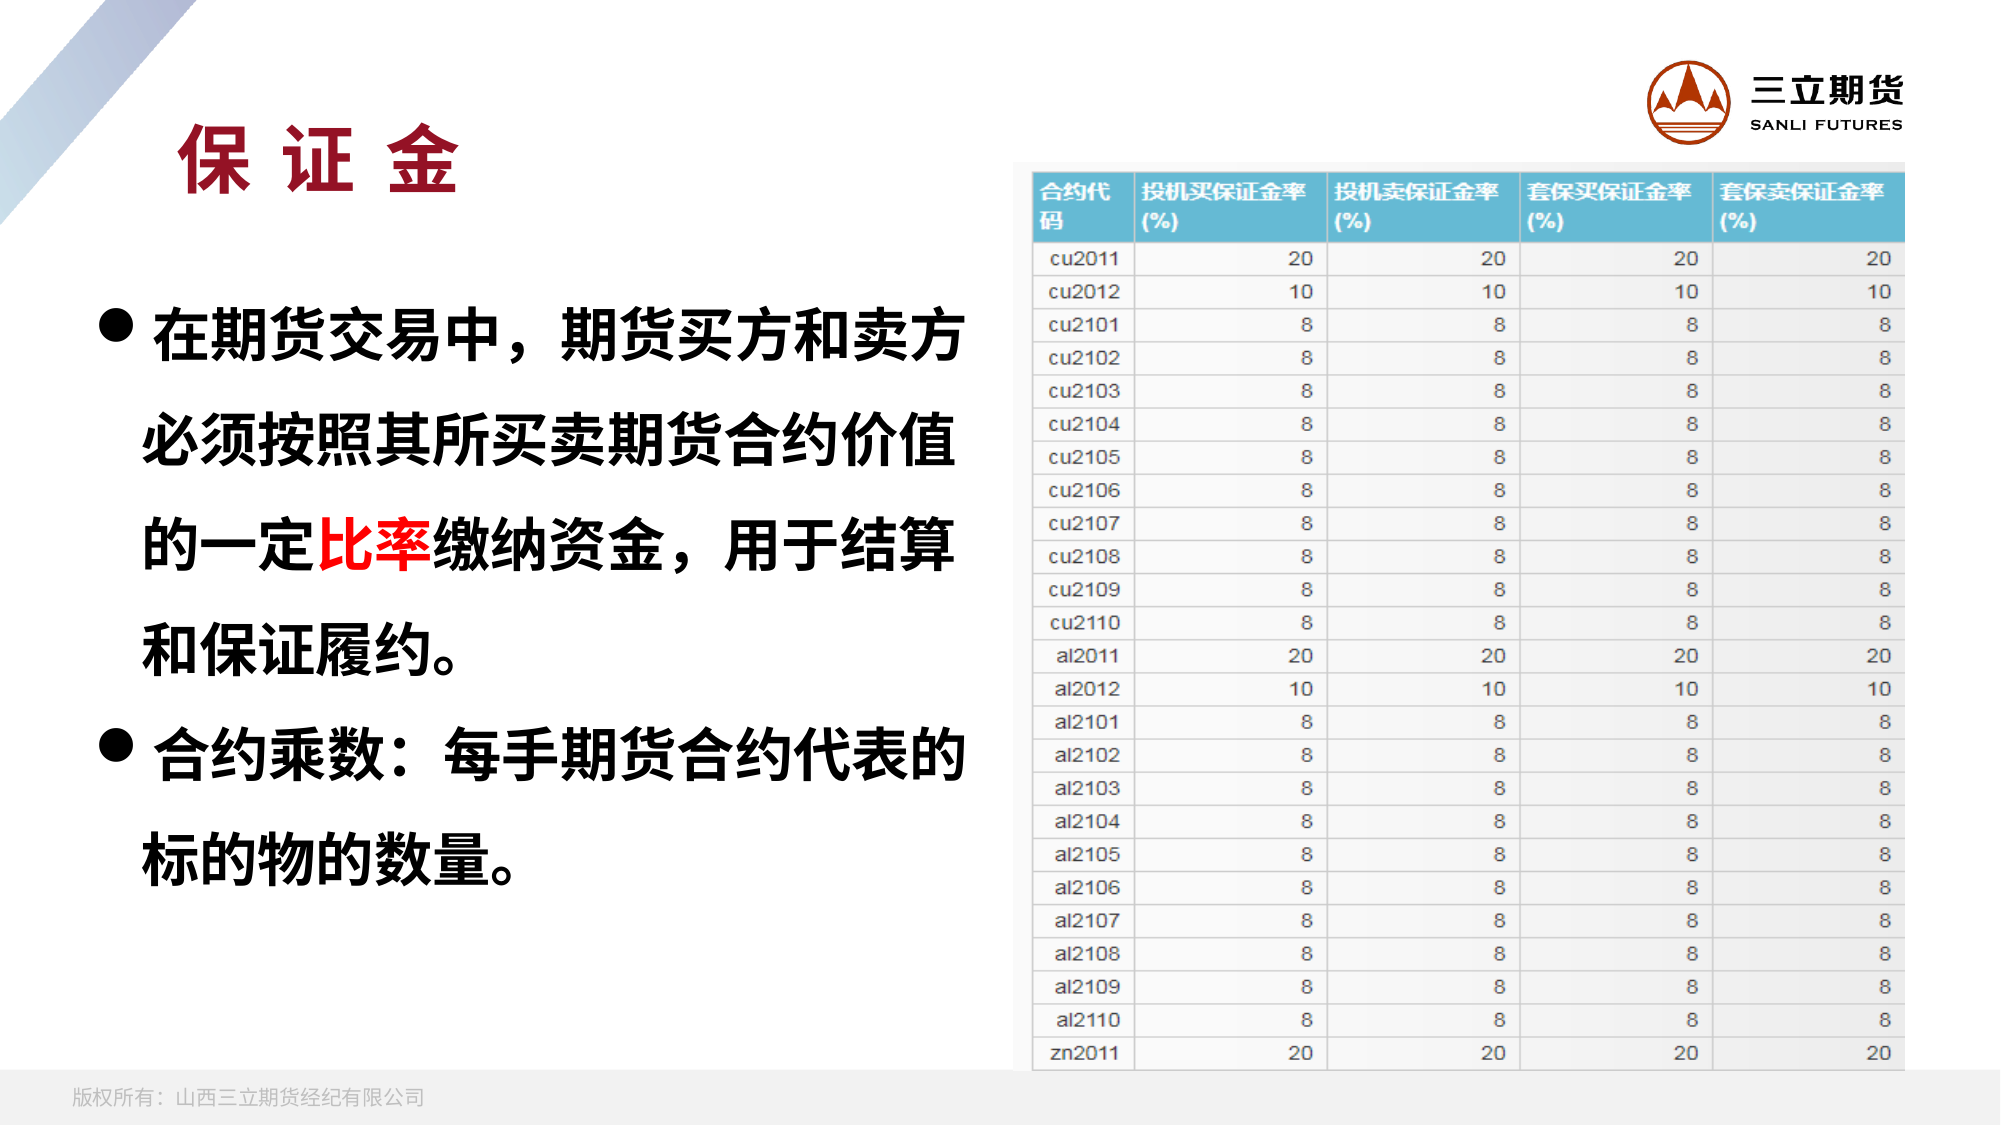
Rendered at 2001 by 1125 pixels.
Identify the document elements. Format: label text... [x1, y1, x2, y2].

picture [0, 0, 213, 238]
text_box 在期货交易中，期货买方和卖方必须按照其所买卖期货合约价值的一定比率缴纳资金，用于结算和保证履约。 合约乘数：每手期货合约代表的标的物的数量。 [79, 255, 997, 970]
picture [1643, 47, 1908, 151]
picture [1012, 162, 1905, 1071]
title 保 证 金 [161, 99, 661, 216]
